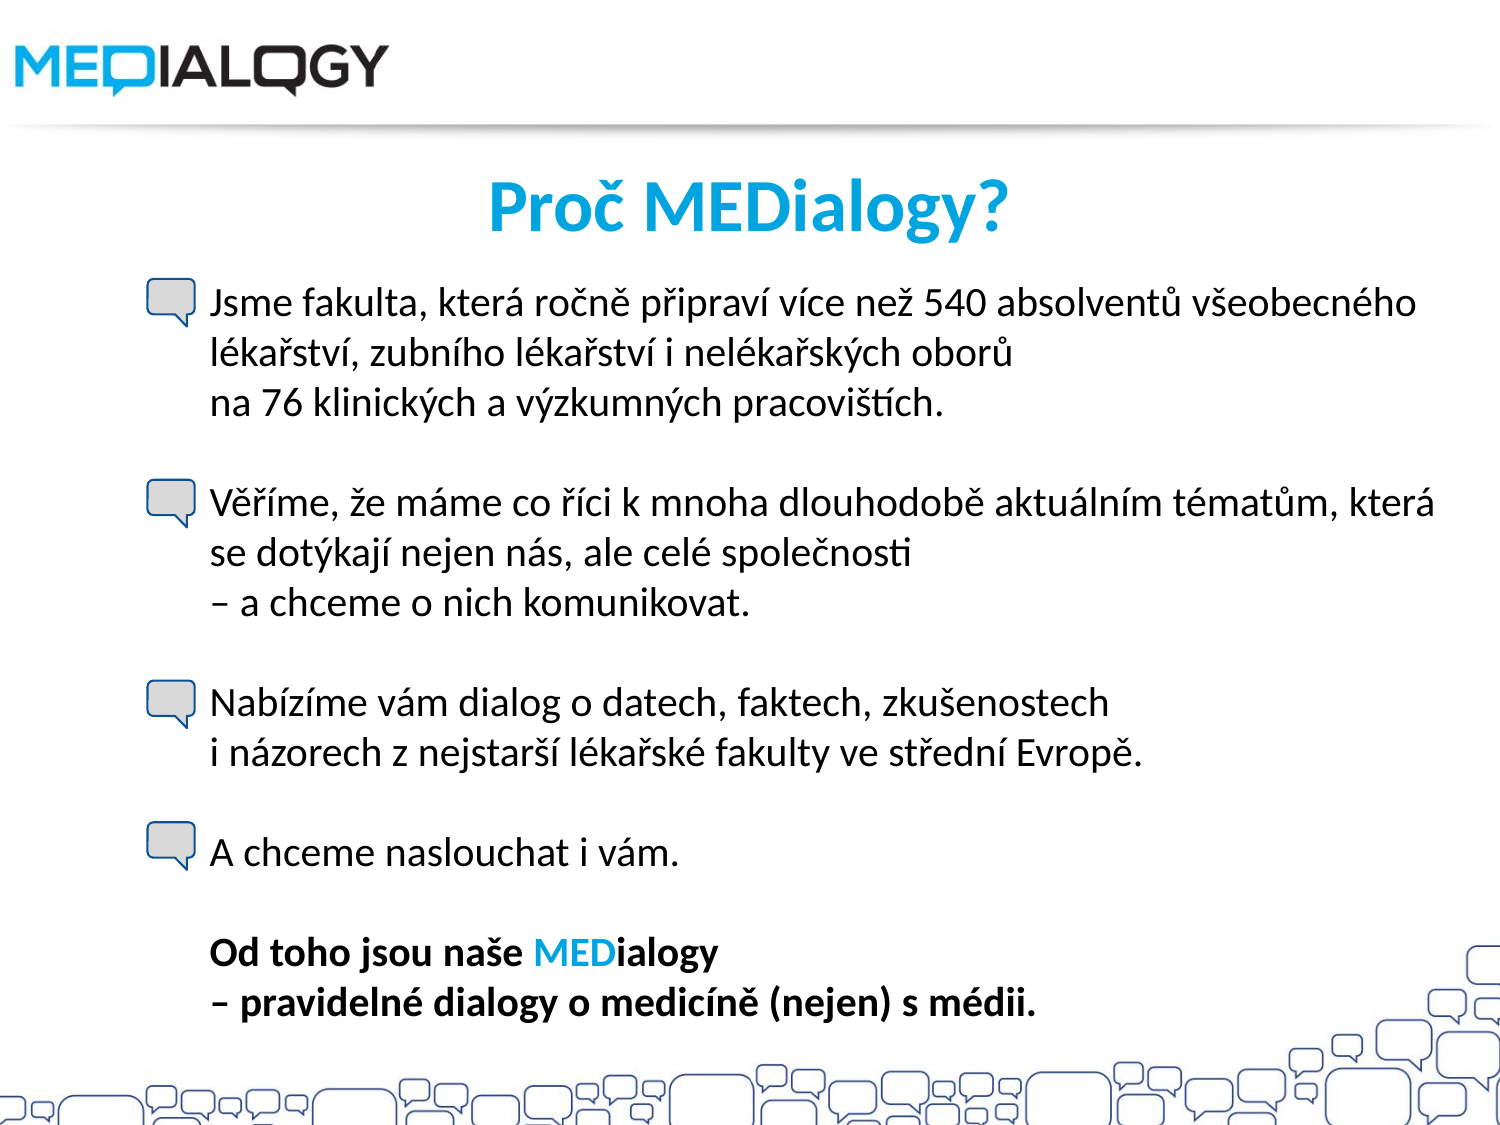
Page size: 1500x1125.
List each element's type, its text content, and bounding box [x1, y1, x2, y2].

text_box [145, 477, 197, 530]
text_box [145, 276, 197, 329]
text_box Jsme fakulta, která ročně připraví více než 540 absolventů všeobecného lékařství, zubního lékařství i nelékařských oborů na 76 klinických a výzkumných pracovištích. Věříme, že máme co říci k mnoha dlouhodobě aktuálním tématům, která se dotýkají nejen nás, ale celé společnosti – a chceme o nich komunikovat. Nabízíme vám dialog o datech, faktech, zkušenostech i názorech z nejstarší lékařské fakulty ve střední Evropě. A chceme naslouchat i vám. Od toho jsou naše MEDialogy – pravidelné dialogy o medicíně (nejen) s médii. [194, 267, 1459, 1033]
picture [0, 0, 1500, 1125]
text_box [145, 678, 197, 731]
list Proč MEDialogy? [75, 149, 1425, 291]
text_box [145, 820, 197, 872]
